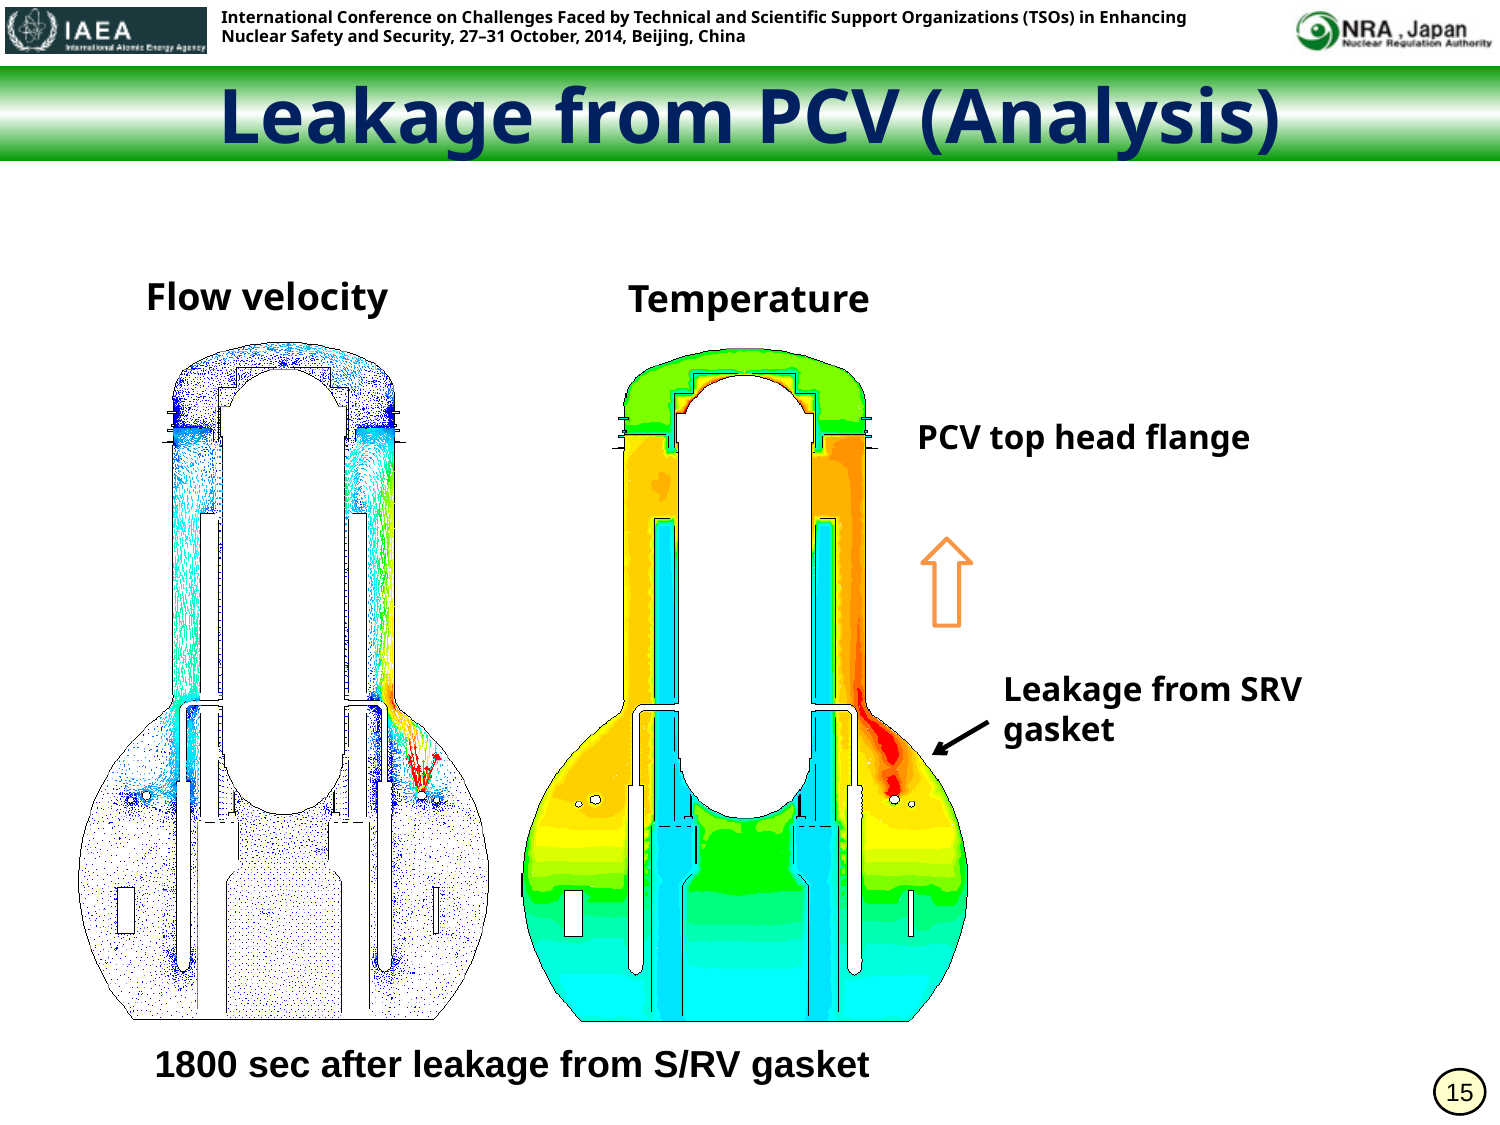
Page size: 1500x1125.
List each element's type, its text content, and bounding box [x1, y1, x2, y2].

text_box PCV top head flange [1017, 408, 1353, 464]
picture [5, 7, 207, 54]
title Leakage from PCV (Analysis) [0, 66, 1500, 161]
picture [52, 265, 1013, 1083]
text_box Flow velocity [130, 265, 404, 324]
text_box 1800 sec after leakage from S/RV gasket [139, 1038, 947, 1093]
picture [1292, 7, 1495, 55]
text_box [931, 721, 989, 756]
text_box Leakage from SRV gasket [1017, 661, 1345, 756]
